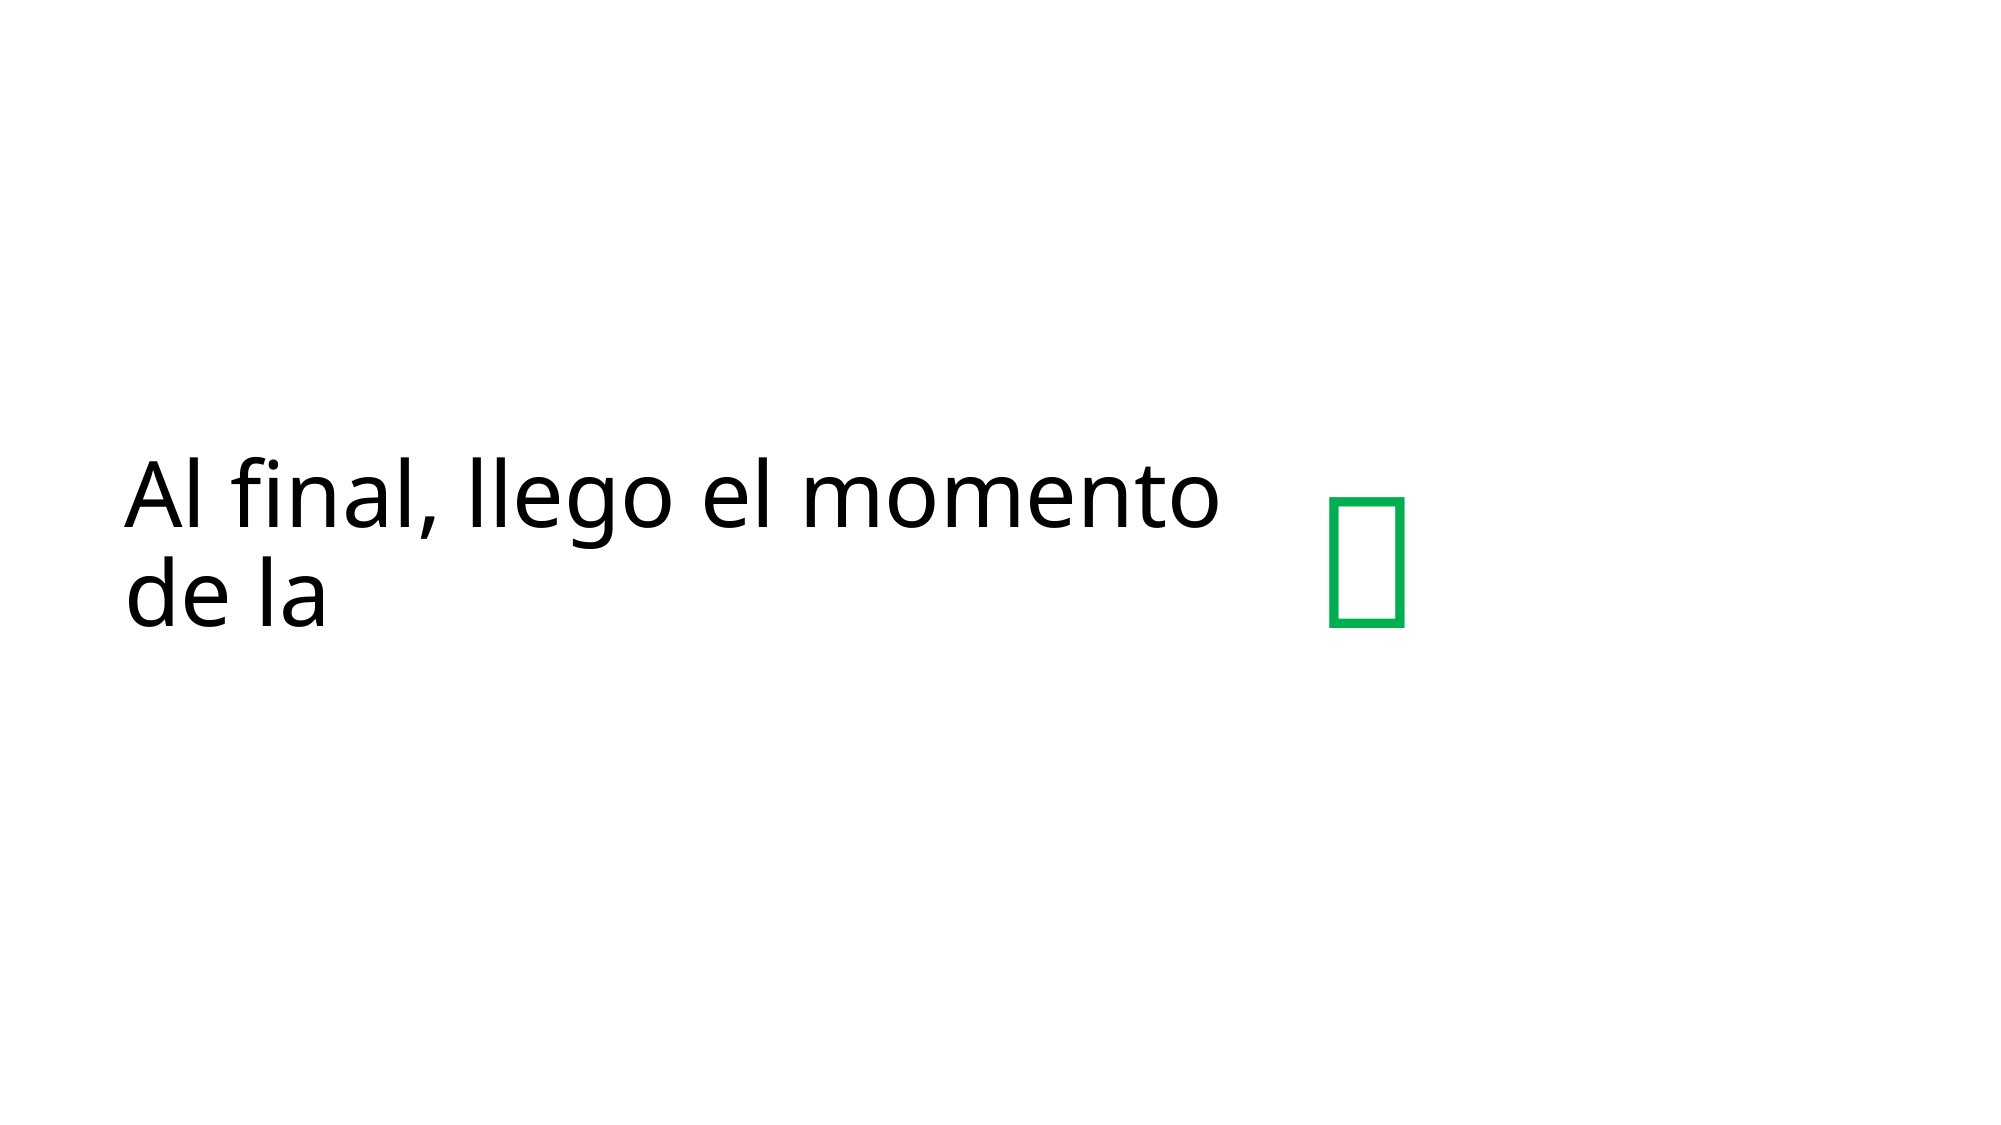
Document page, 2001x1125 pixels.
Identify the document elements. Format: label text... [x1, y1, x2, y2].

text_box  [1297, 438, 1438, 673]
title Al final, llego el momento de la [109, 438, 1287, 656]
